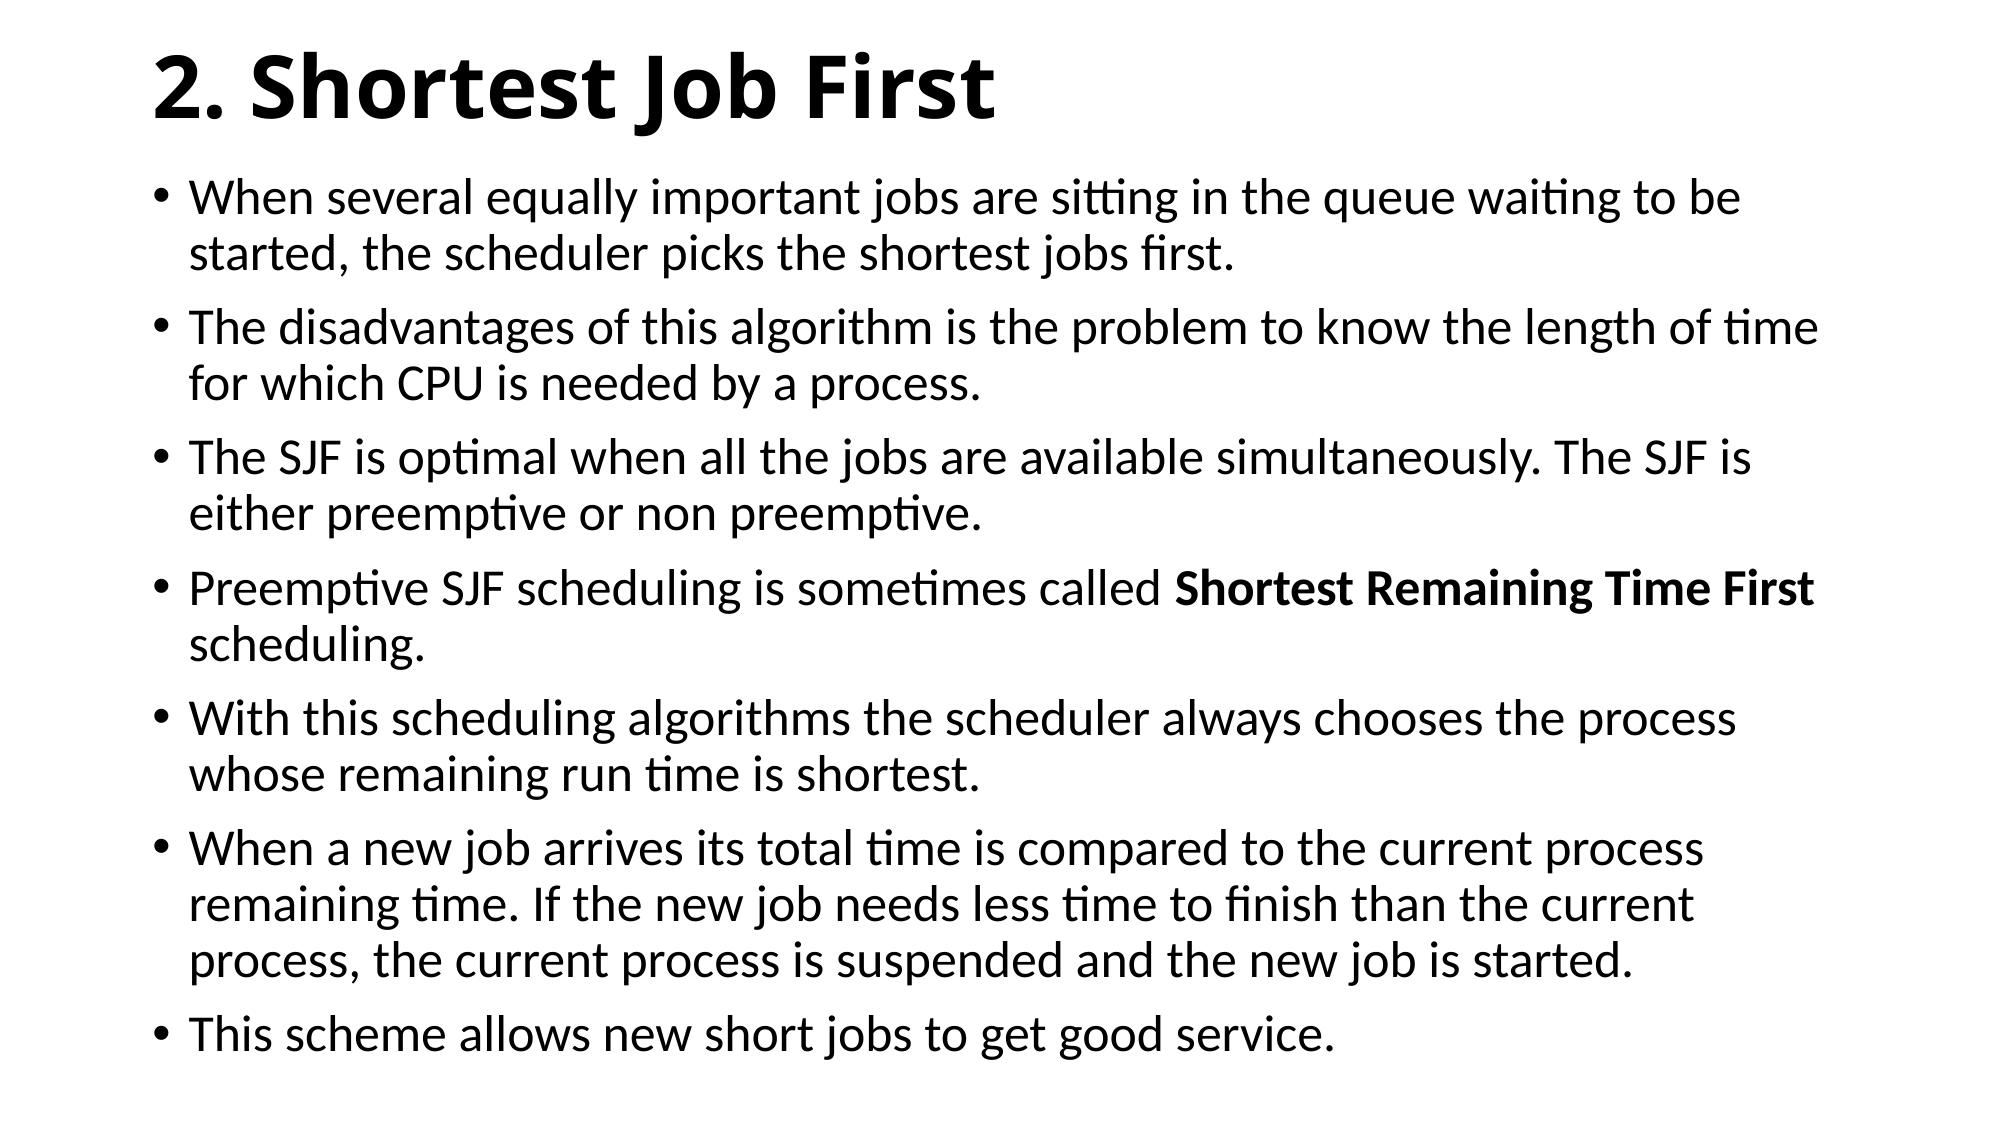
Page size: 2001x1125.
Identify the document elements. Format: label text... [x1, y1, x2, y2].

list When several equally important jobs are sitting in the queue waiting to be started, the scheduler picks the shortest jobs first. The disadvantages of this algorithm is the problem to know the length of time for which CPU is needed by a process. The SJF is optimal when all the jobs are available simultaneously. The SJF is either preemptive or non preemptive. Preemptive SJF scheduling is sometimes called Shortest Remaining Time First scheduling. With this scheduling algorithms the scheduler always chooses the process whose remaining run time is shortest. When a new job arrives its total time is compared to the current process remaining time. If the new job needs less time to finish than the current process, the current process is suspended and the new job is started. This scheme allows new short jobs to get good service. [137, 162, 1863, 1073]
title 2. Shortest Job First [137, 35, 1863, 146]
